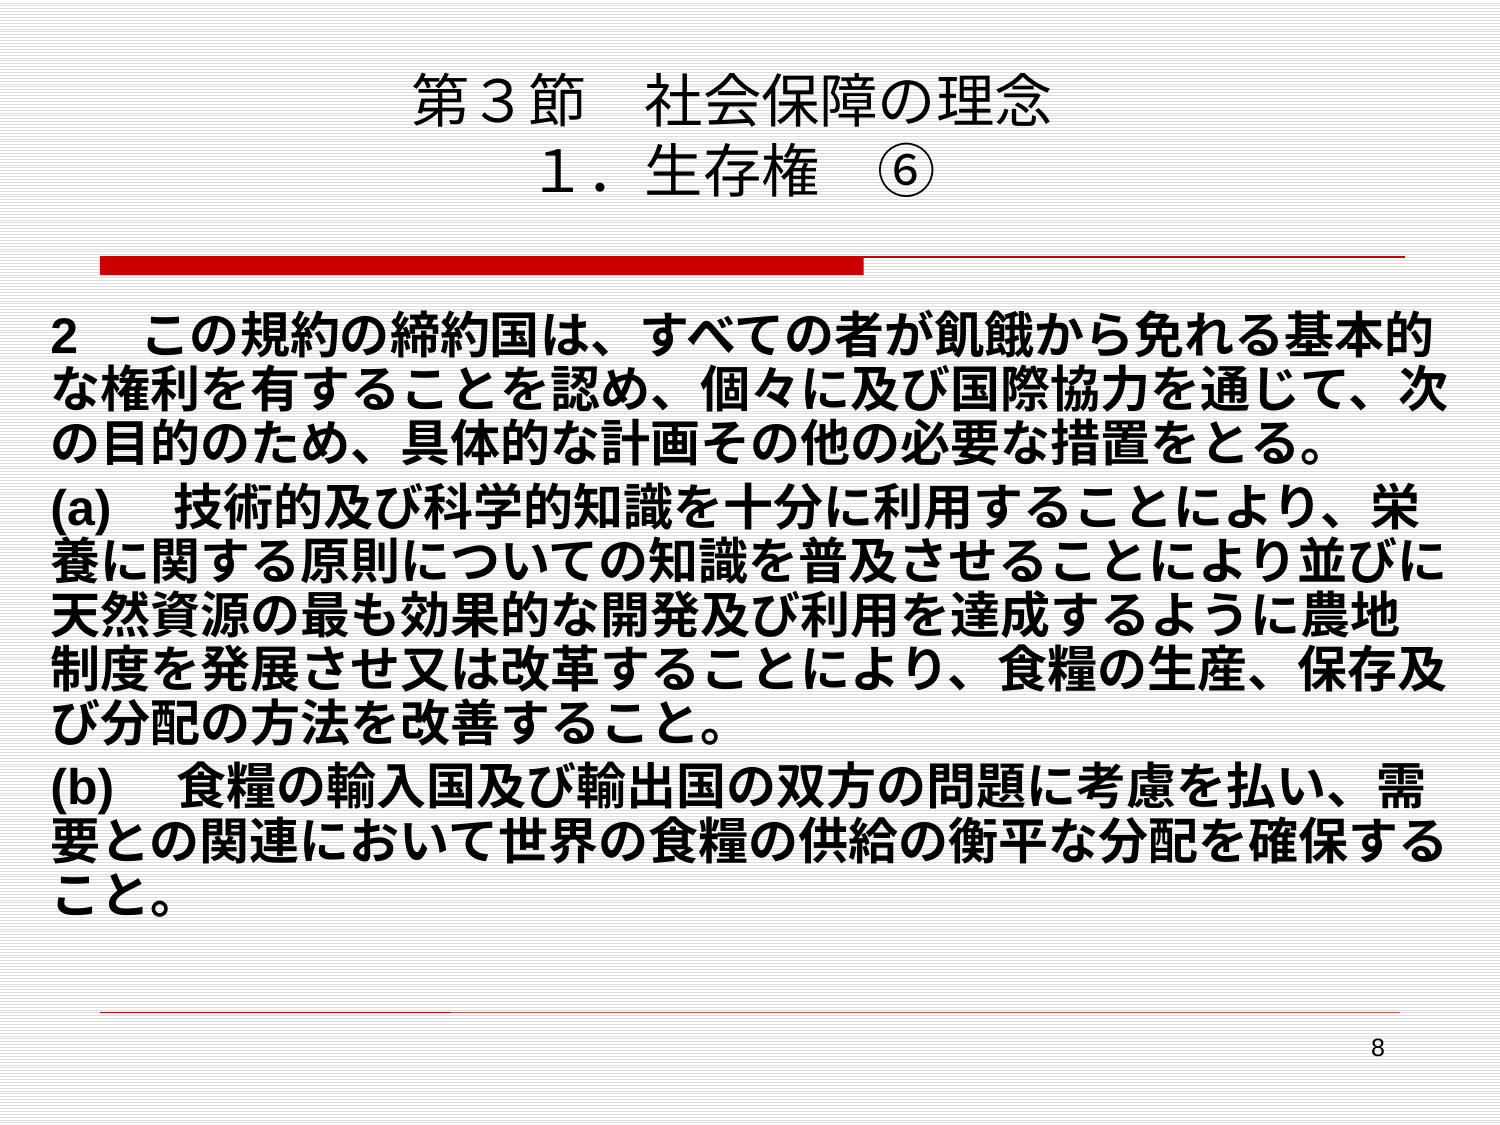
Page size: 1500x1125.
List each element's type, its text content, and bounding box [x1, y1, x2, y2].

slide_number 8 [1074, 1024, 1400, 1103]
title 第３節 社会保障の理念 １．生存権 ⑥ [100, 38, 1365, 230]
list 2 この規約の締約国は、すべての者が飢餓から免れる基本的な権利を有することを認め、個々に及び国際協力を通じて、次の目的のため、具体的な計画その他の必要な措置をとる。 (a) 技術的及び科学的知識を十分に利用することにより、栄養に関する原則についての知識を普及させることにより並びに天然資源の最も効果的な開発及び利用を達成するように農地制度を発展させ又は改革することにより、食糧の生産、保存及び分配の方法を改善すること。 (b) 食糧の輸入国及び輸出国の双方の問題に考慮を払い、需要との関連において世界の食糧の供給の衡平な分配を確保すること。 [35, 302, 1465, 965]
